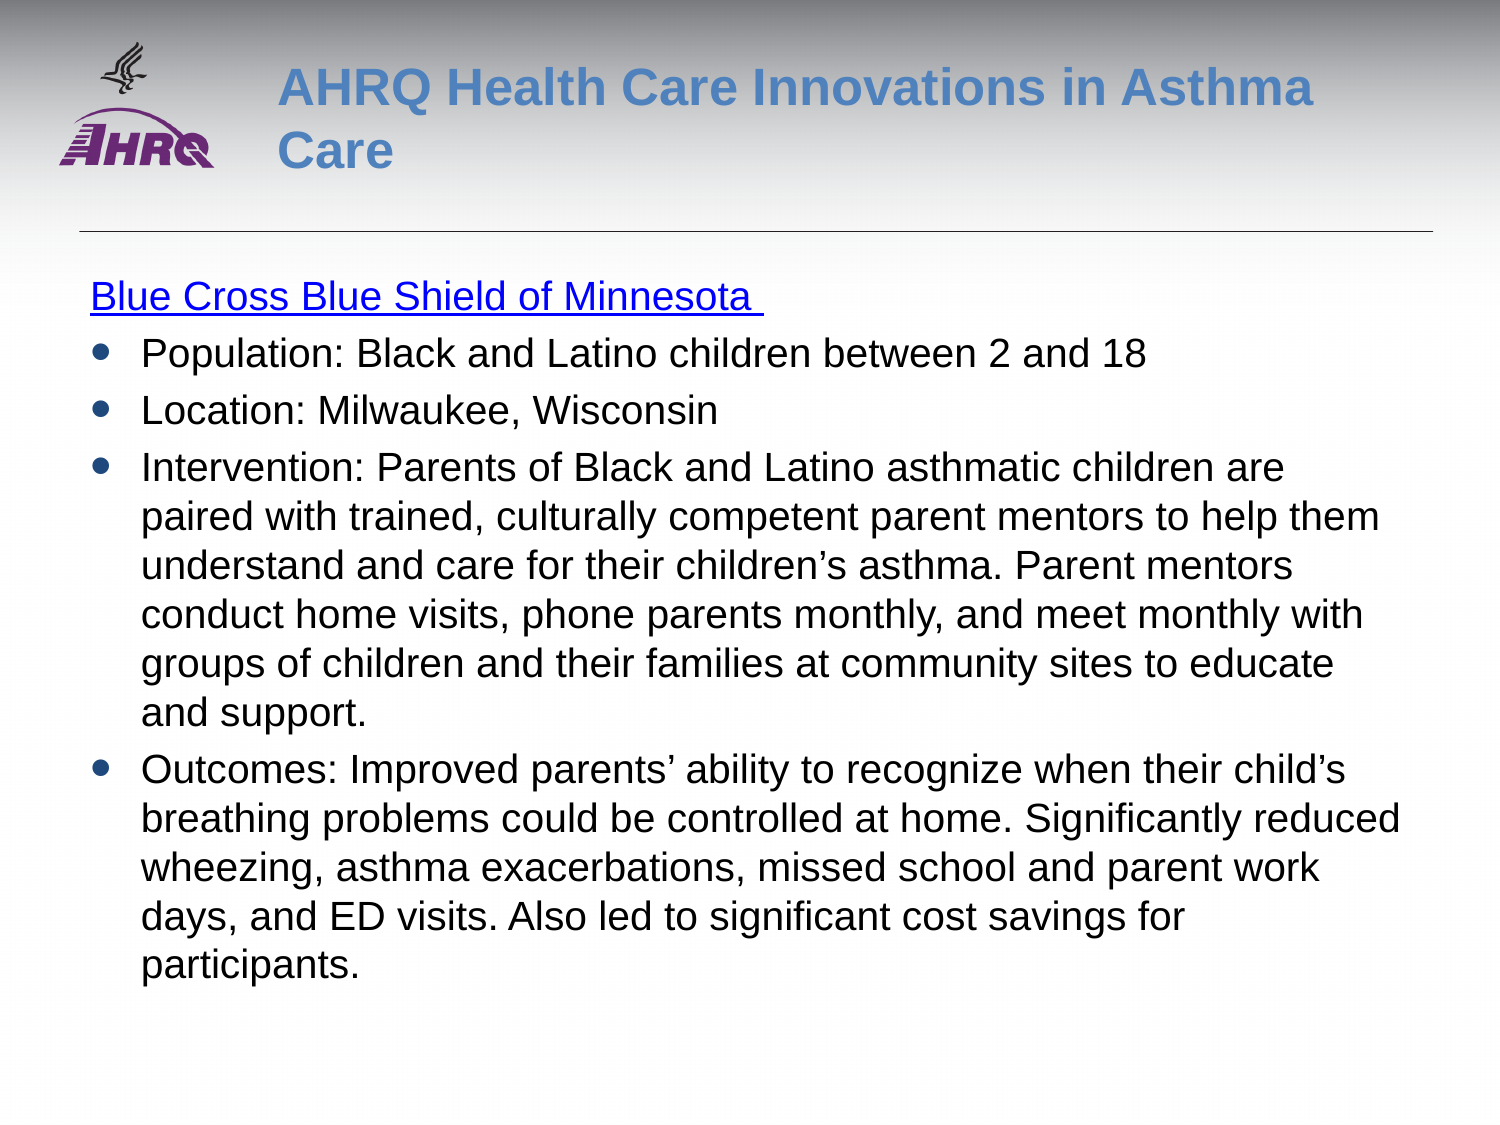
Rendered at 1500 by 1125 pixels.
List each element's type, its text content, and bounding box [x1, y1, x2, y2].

picture [0, 0, 1500, 1125]
title AHRQ Health Care Innovations in Asthma Care [262, 45, 1425, 188]
list Blue Cross Blue Shield of Minnesota Population: Black and Latino children between 2 and 18 Location: Milwaukee, Wisconsin Intervention: Parents of Black and Latino asthmatic children are paired with trained, culturally competent parent mentors to help them understand and care for their children’s asthma. Parent mentors conduct home visits, phone parents monthly, and meet monthly with groups of children and their families at community sites to educate and support. Outcomes: Improved parents’ ability to recognize when their child’s breathing problems could be controlled at home. Significantly reduced wheezing, asthma exacerbations, missed school and parent work days, and ED visits. Also led to significant cost savings for participants. [75, 262, 1425, 1005]
